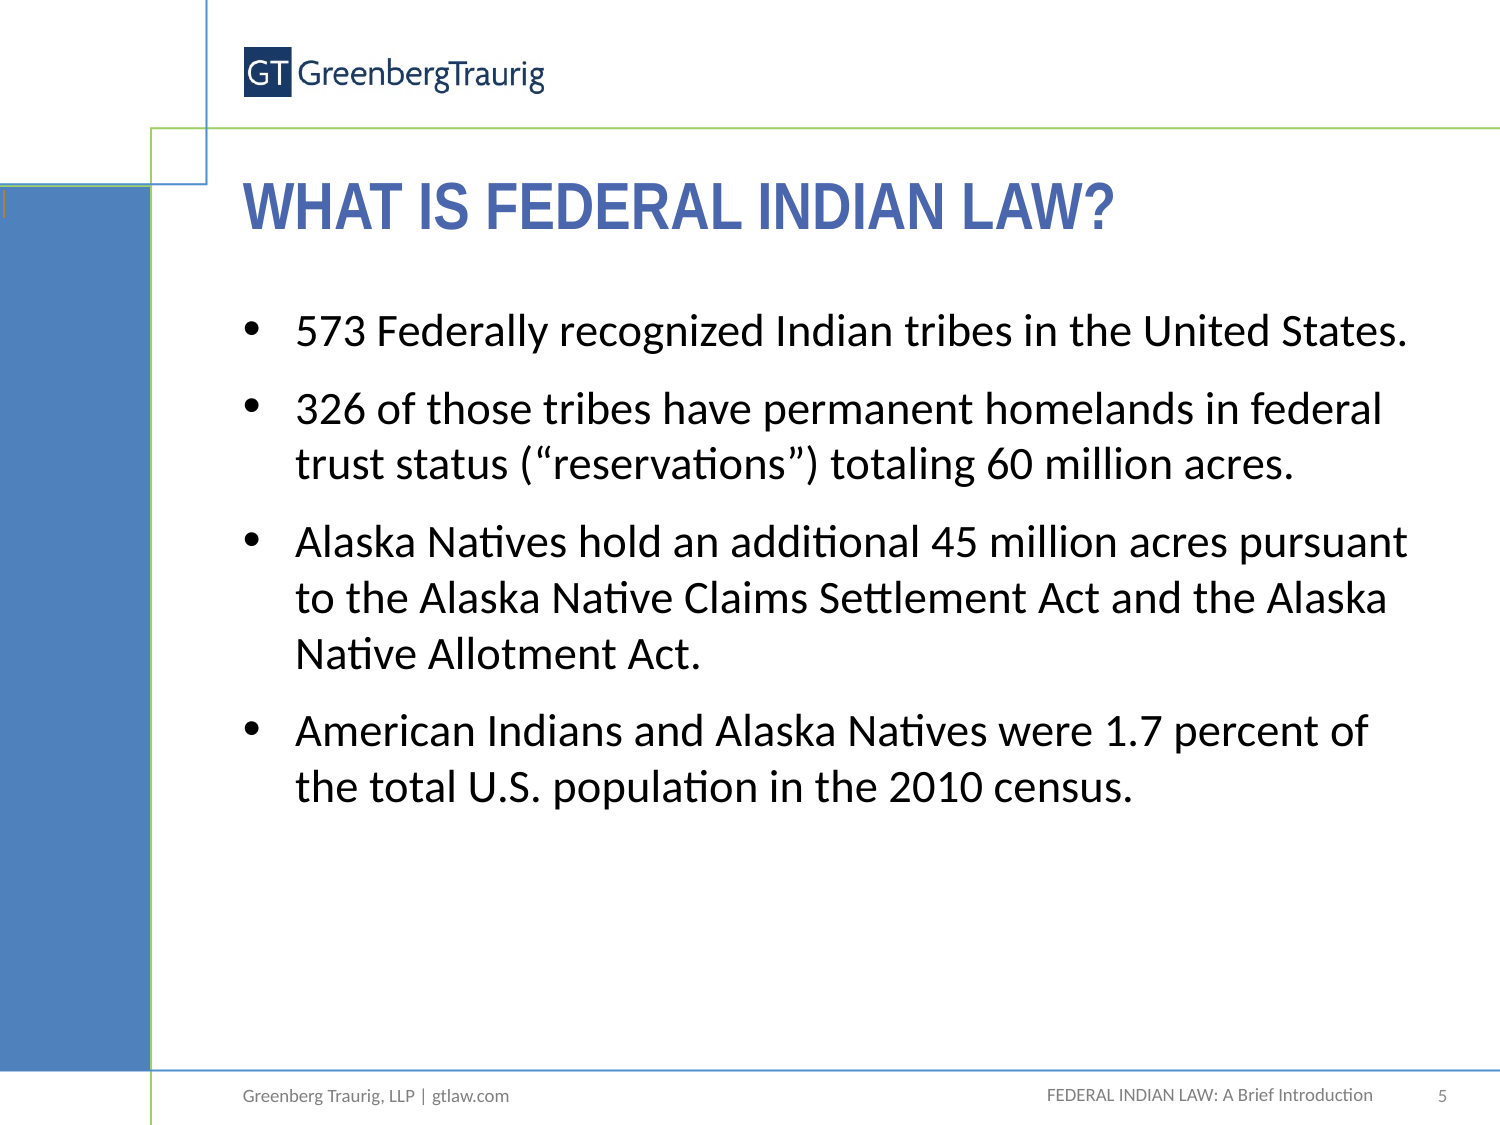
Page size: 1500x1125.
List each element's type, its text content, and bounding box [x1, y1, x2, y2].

list 573 Federally recognized Indian tribes in the United States. 326 of those tribes have permanent homelands in federal trust status (“reservations”) totaling 60 million acres. Alaska Natives hold an additional 45 million acres pursuant to the Alaska Native Claims Settlement Act and the Alaska Native Allotment Act. American Indians and Alaska Natives were 1.7 percent of the total U.S. population in the 2010 census. [242, 299, 1413, 1013]
slide_number 5 [1387, 1065, 1463, 1125]
title WHAT IS FEDERAL INDIAN LAW? [242, 162, 1406, 299]
picture [0, 0, 1500, 1125]
